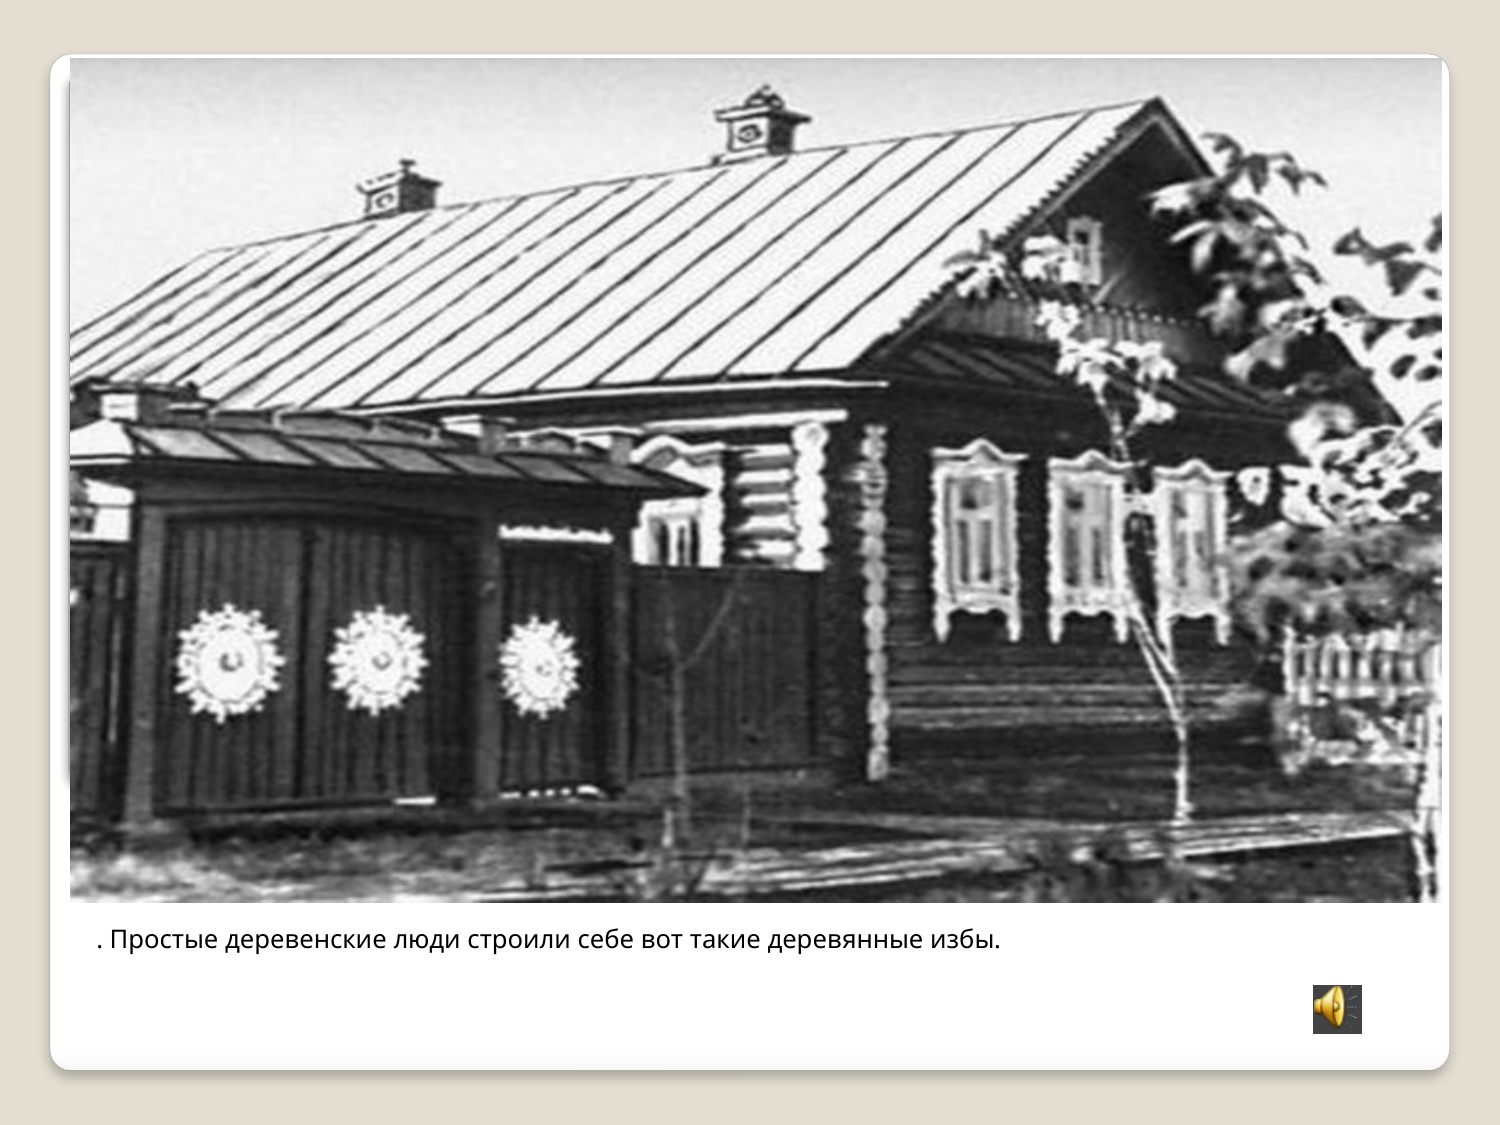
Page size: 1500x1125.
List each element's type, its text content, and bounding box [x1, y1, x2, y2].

list . Простые деревенские люди строили себе вот такие деревянные избы. [76, 922, 1420, 992]
picture [1312, 984, 1363, 1035]
picture [70, 58, 1442, 903]
